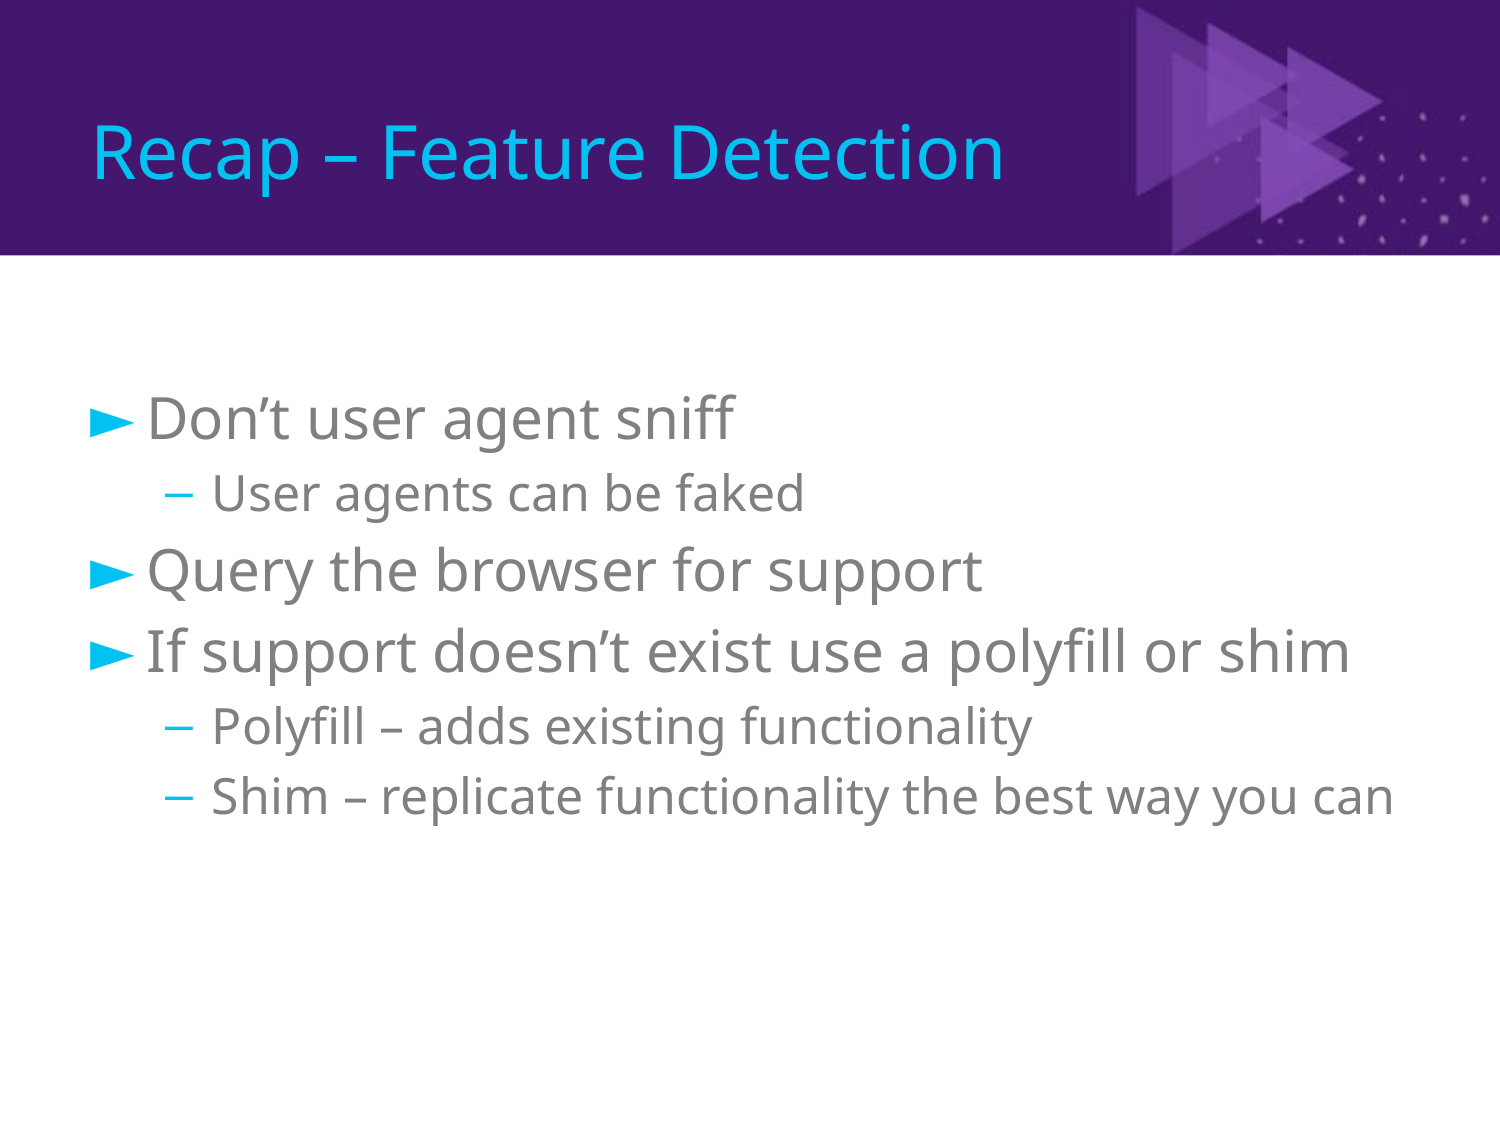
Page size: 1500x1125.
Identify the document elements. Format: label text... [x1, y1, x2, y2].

title Recap – Feature Detection [75, 56, 1425, 244]
list Don’t user agent sniff User agents can be faked Query the browser for support If support doesn’t exist use a polyfill or shim Polyfill – adds existing functionality Shim – replicate functionality the best way you can [75, 373, 1425, 1005]
picture [0, 0, 1500, 255]
